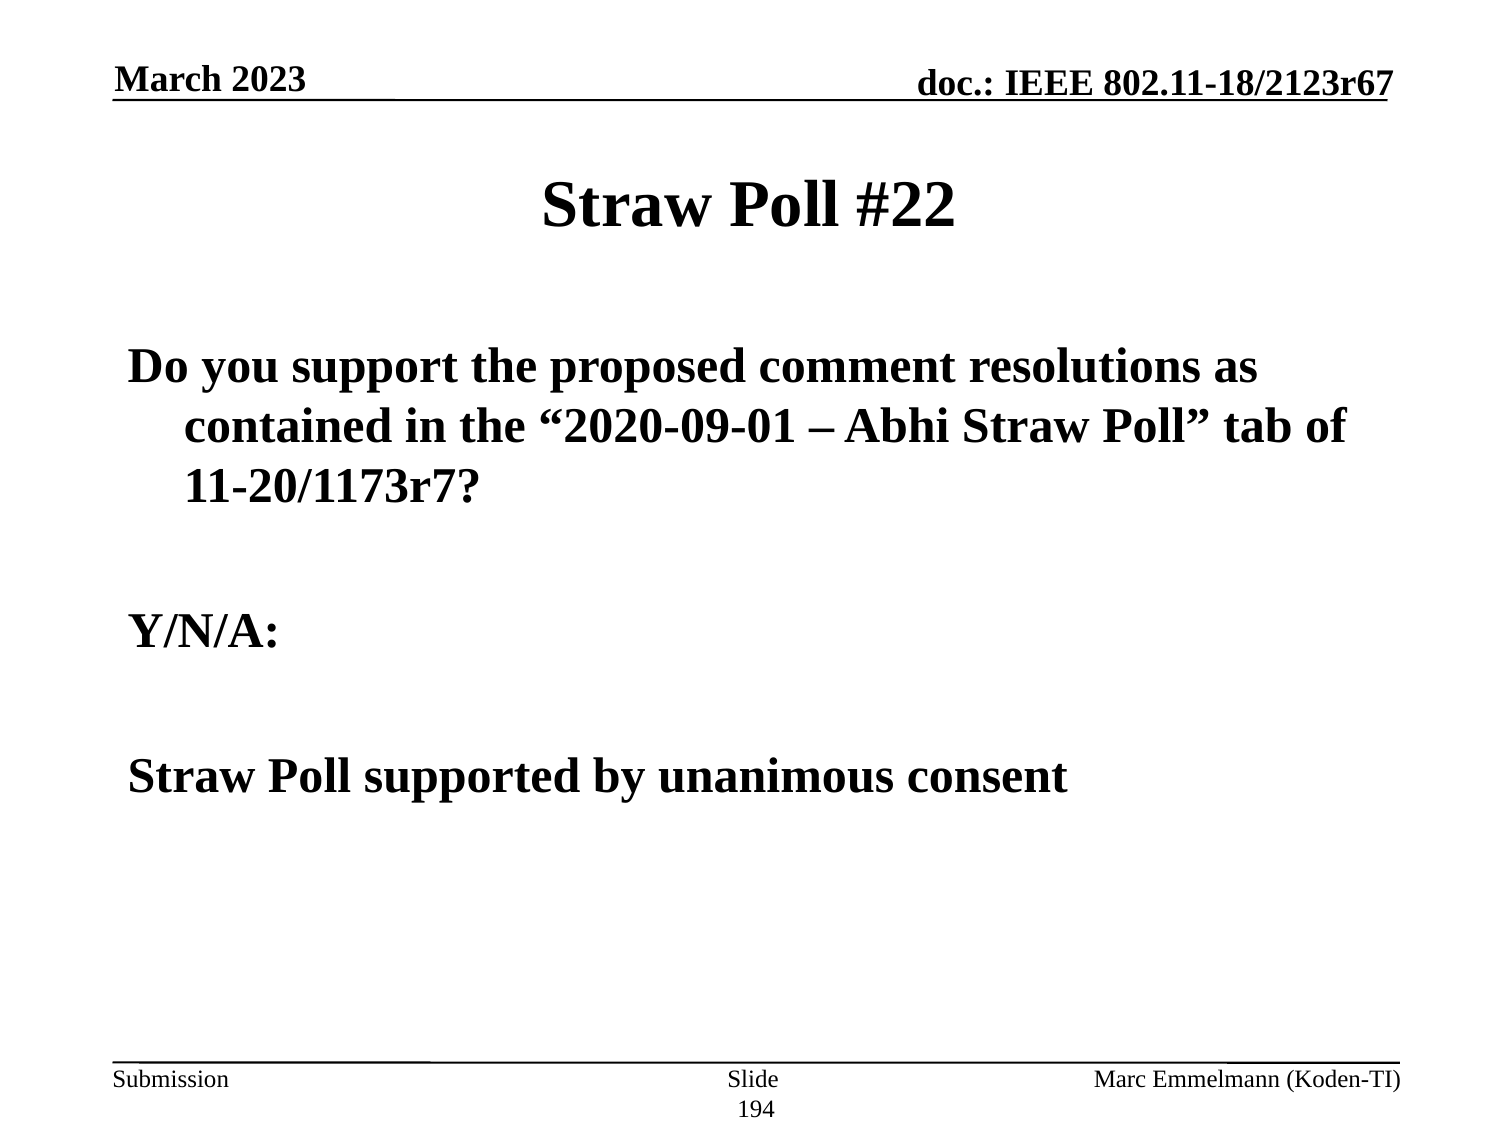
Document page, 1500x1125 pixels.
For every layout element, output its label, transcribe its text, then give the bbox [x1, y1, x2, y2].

footer Marc Emmelmann (Koden-TI) [878, 1061, 1402, 1093]
list Do you support the proposed comment resolutions as contained in the “2020-09-01 – Abhi Straw Poll” tab of 11-20/1173r7? Y/N/A: Straw Poll supported by unanimous consent [112, 324, 1388, 1000]
title Straw Poll #22 [112, 112, 1388, 288]
slide_number Slide 194 [712, 1061, 800, 1123]
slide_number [114, 54, 423, 100]
